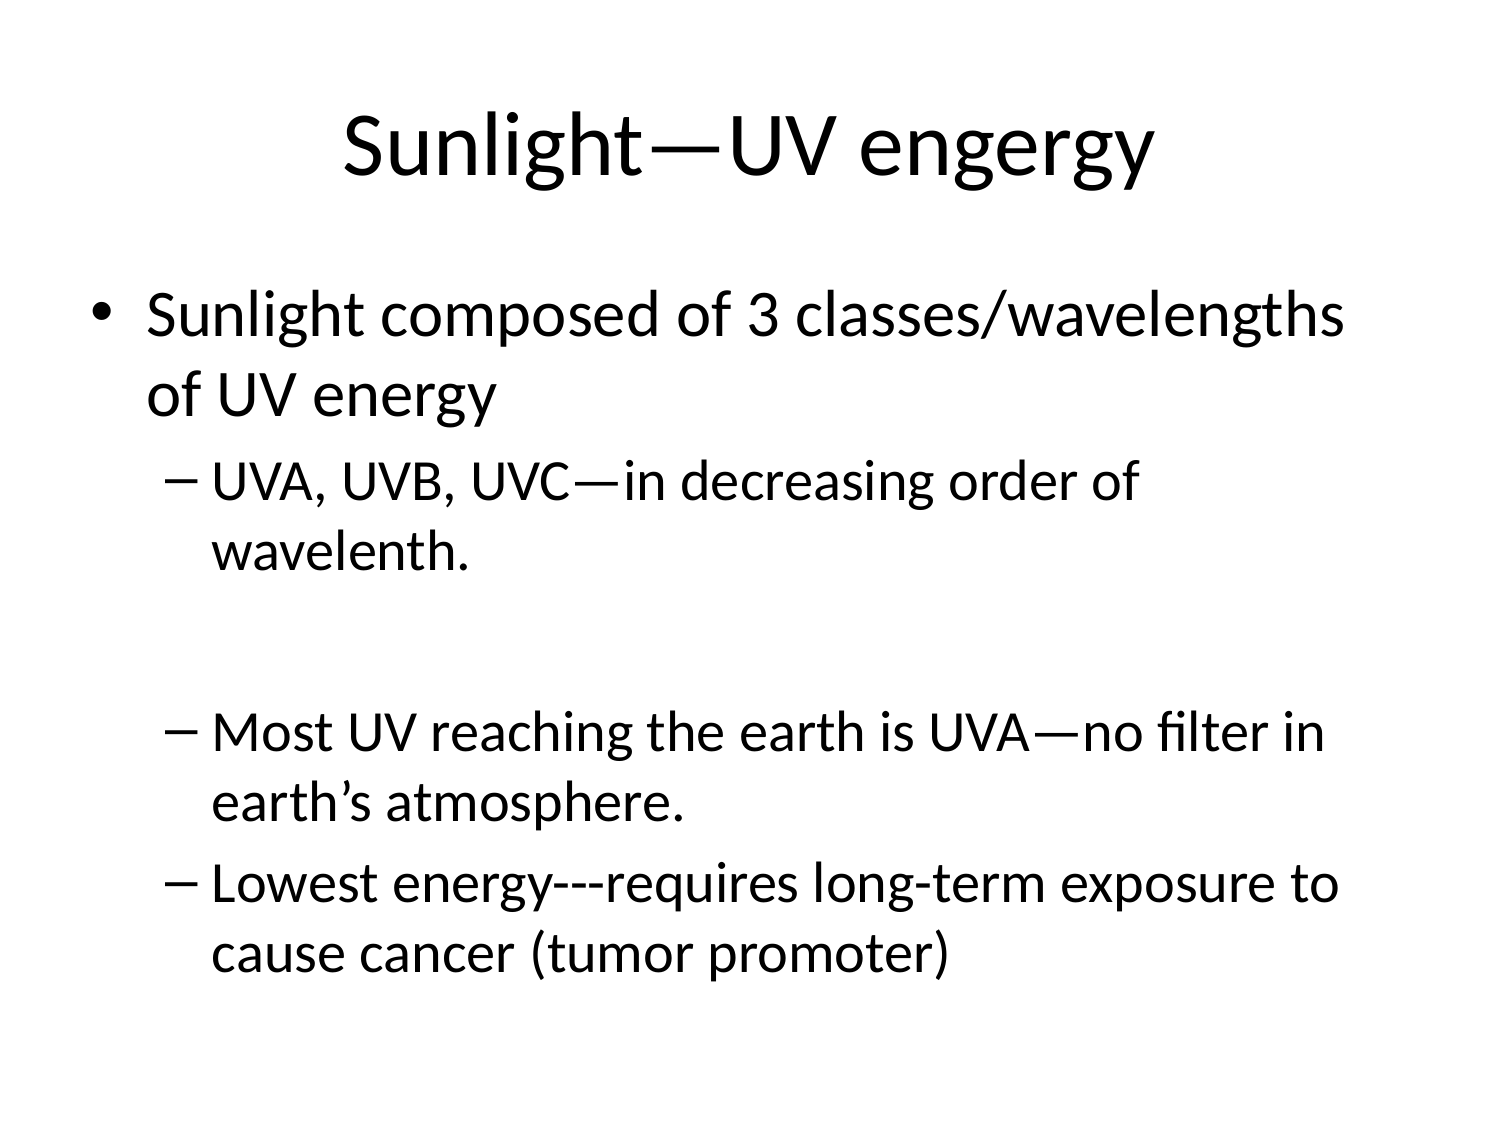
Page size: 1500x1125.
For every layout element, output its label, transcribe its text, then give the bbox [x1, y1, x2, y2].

title Sunlight—UV engergy [75, 45, 1425, 233]
list Sunlight composed of 3 classes/wavelengths of UV energy UVA, UVB, UVC—in decreasing order of wavelenth. Most UV reaching the earth is UVA—no filter in earth’s atmosphere. Lowest energy---requires long-term exposure to cause cancer (tumor promoter) [75, 262, 1425, 1005]
